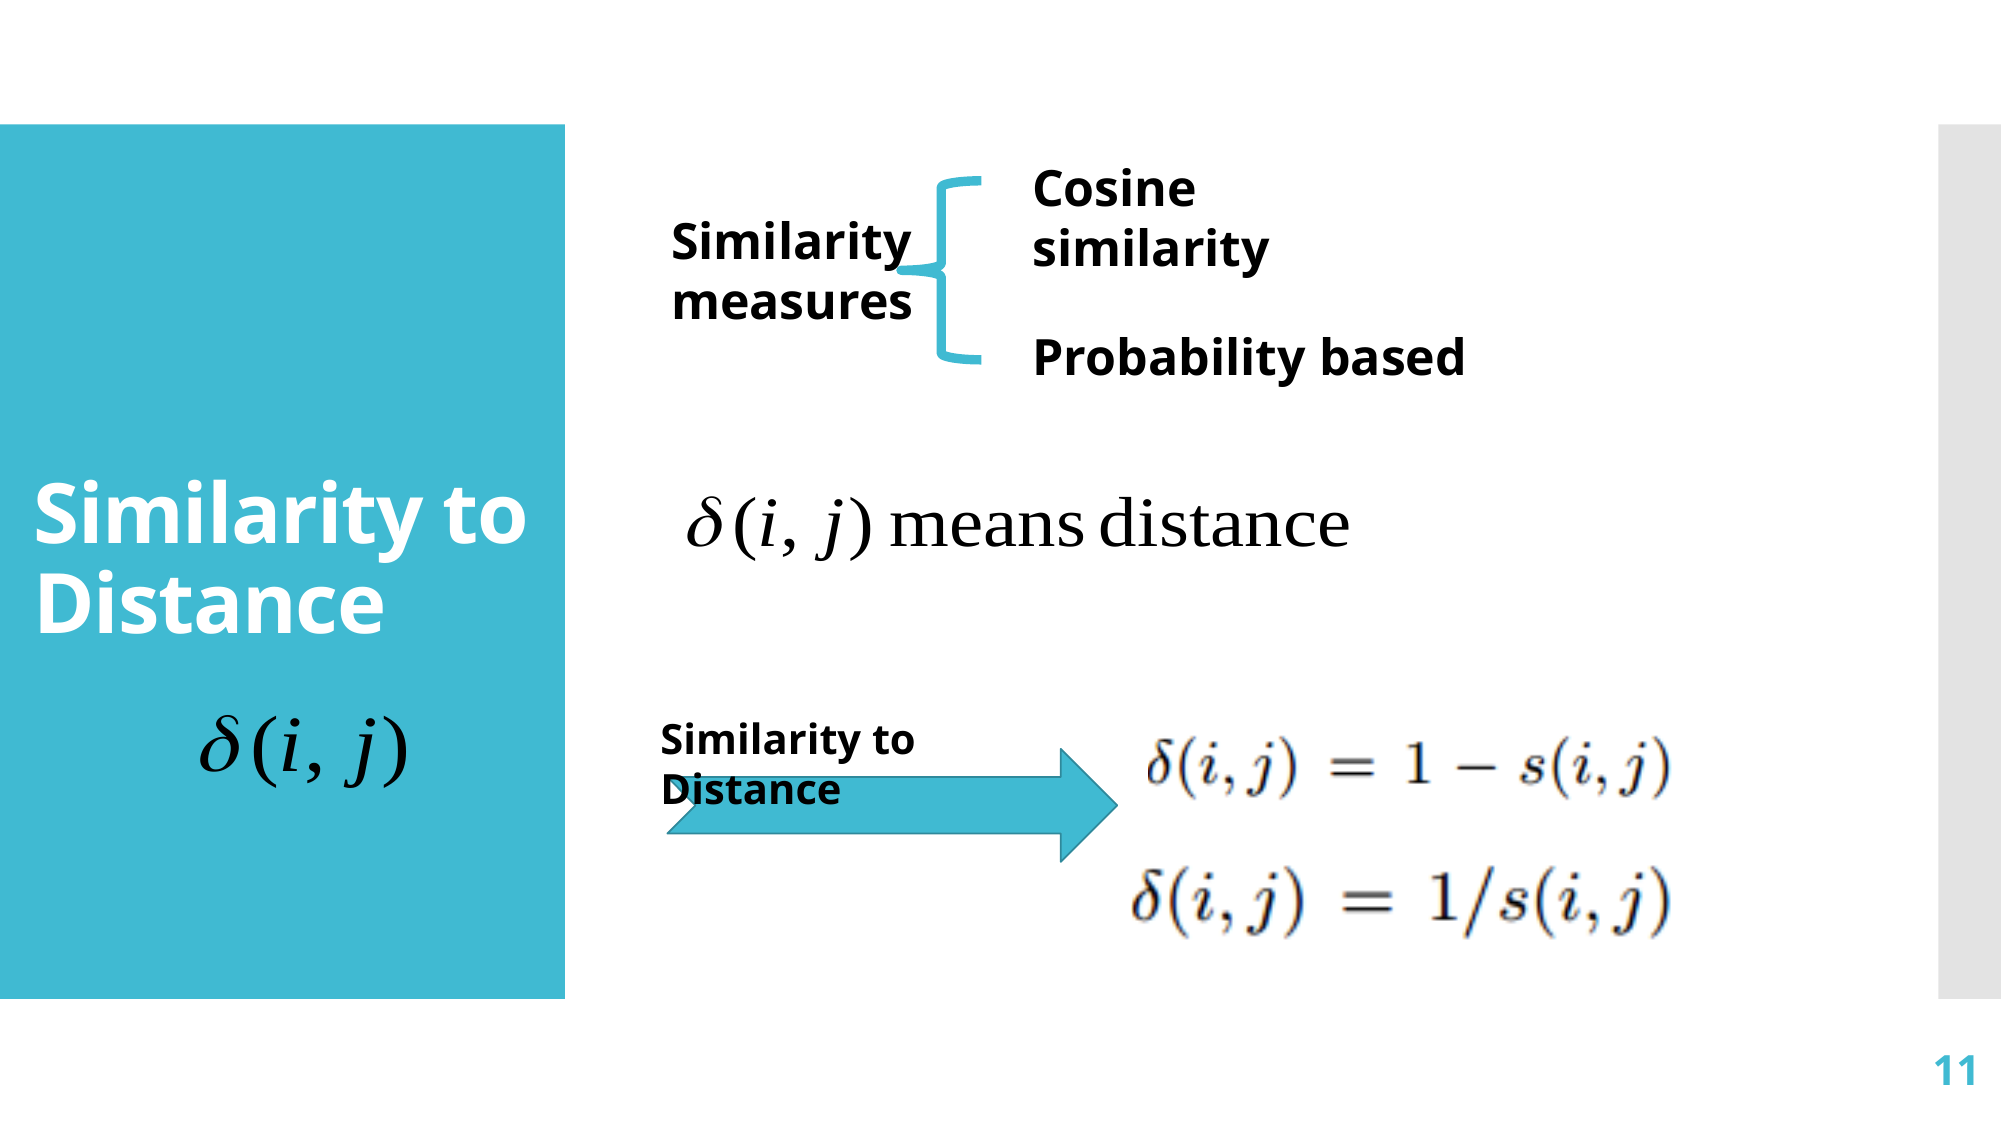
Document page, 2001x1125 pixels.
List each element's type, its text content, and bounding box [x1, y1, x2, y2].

title Similarity to Distance [18, 184, 559, 940]
text_box [666, 763, 1118, 863]
text_box Similarity measures [656, 202, 940, 337]
picture [1130, 861, 1678, 943]
text_box Similarity to Distance [645, 705, 1077, 821]
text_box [674, 481, 1362, 576]
slide_number 11 [1744, 1042, 1996, 1103]
list [634, 141, 1835, 982]
text_box [900, 180, 982, 361]
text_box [185, 698, 424, 806]
text_box Cosine similarity [1017, 149, 1404, 285]
text_box Probability based [1017, 317, 1487, 393]
picture [1148, 729, 1678, 806]
